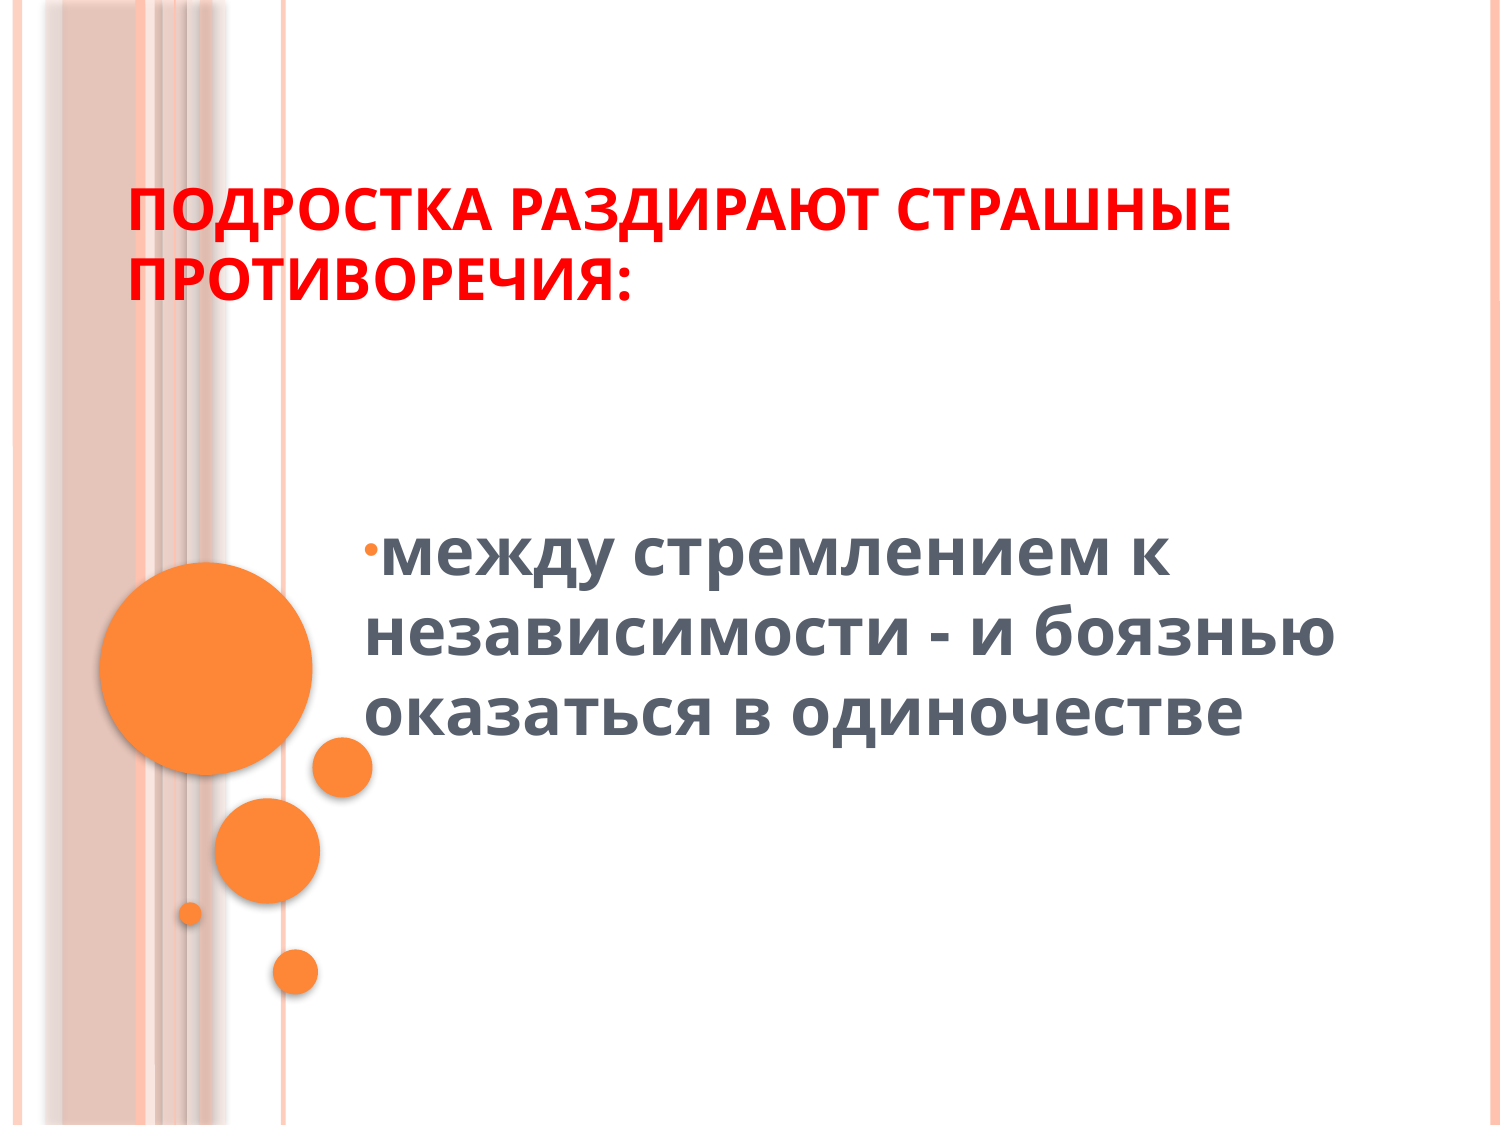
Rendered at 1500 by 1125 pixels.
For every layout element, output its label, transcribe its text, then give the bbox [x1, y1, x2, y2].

title Подростка раздирают страшные противоречия: [112, 78, 1388, 320]
subtitle между стремлением к независимости - и боязнью оказаться в одиночестве [348, 408, 1361, 882]
